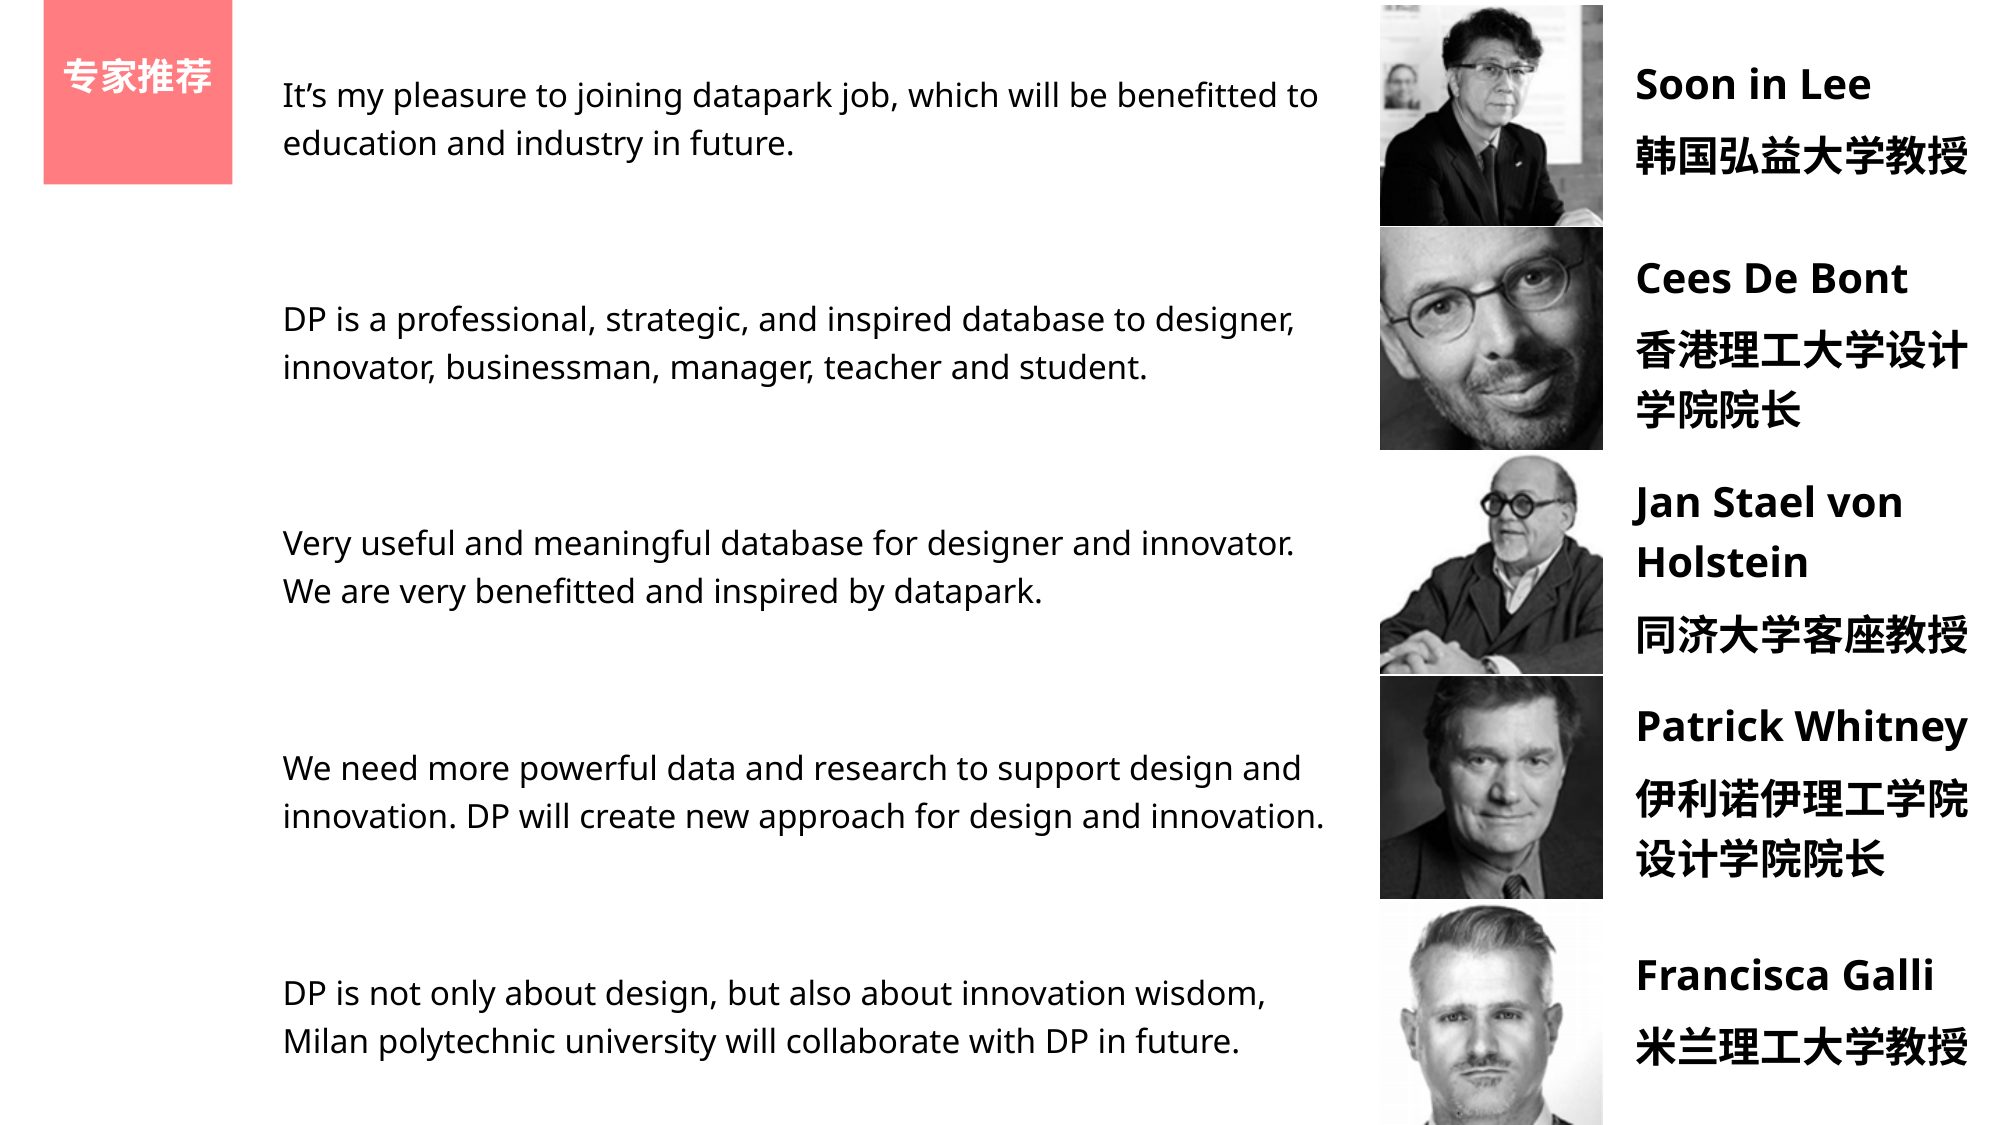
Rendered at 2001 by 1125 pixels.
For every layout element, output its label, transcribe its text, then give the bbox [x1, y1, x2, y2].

text_box Soon in Lee 韩国弘益大学教授 [1620, 40, 1991, 188]
picture [1380, 451, 1603, 675]
text_box Cees De Bont 香港理工大学设计学院院长 [1620, 233, 1991, 442]
picture [1380, 676, 1603, 899]
text_box Patrick Whitney 伊利诺伊理工学院设计学院院长 [1620, 682, 1991, 891]
picture [1380, 4, 1603, 450]
text_box Very useful and meaningful database for designer and innovator. We are very benefitted and inspired by datapark. [268, 507, 1367, 618]
text_box DP is not only about design, but also about innovation wisdom, Milan polytechnic university will collaborate with DP in future. [267, 956, 1367, 1068]
text_box DP is a professional, strategic, and inspired database to designer, innovator, businessman, manager, teacher and student. [267, 282, 1367, 394]
text_box We need more powerful data and research to support design and innovation. DP will create new approach for design and innovation. [267, 731, 1367, 843]
text_box 专家推荐 [43, 0, 233, 185]
text_box Francisca Galli 米兰理工大学教授 [1620, 931, 1991, 1079]
text_box It’s my pleasure to joining datapark job, which will be benefitted to education and industry in future. [267, 58, 1367, 170]
text_box Jan Stael von Holstein 同济大学客座教授 [1620, 458, 1991, 666]
picture [1380, 902, 1604, 1125]
